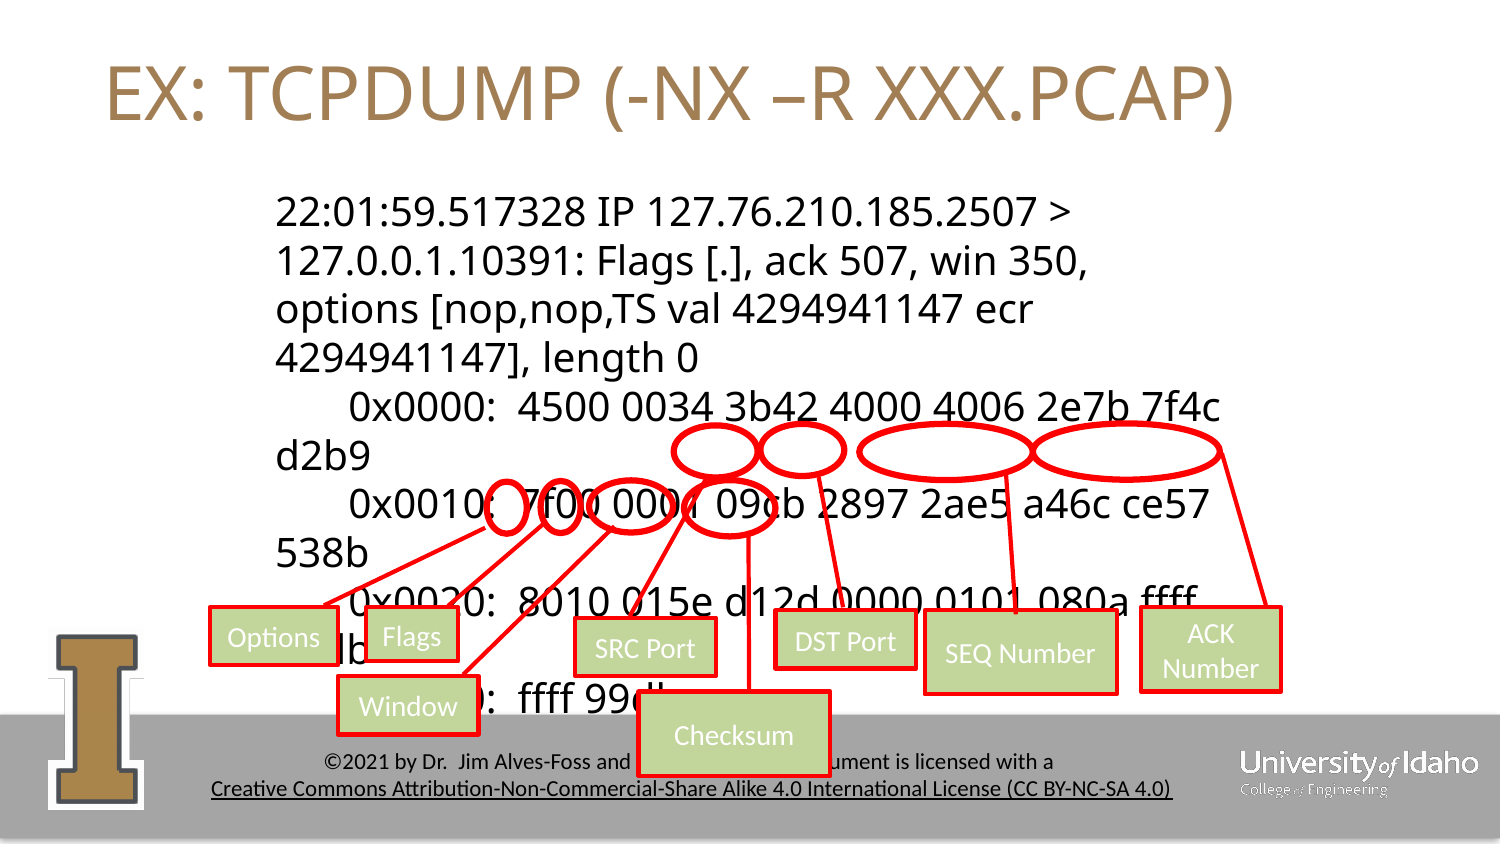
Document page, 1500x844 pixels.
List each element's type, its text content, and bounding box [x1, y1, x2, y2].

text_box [859, 423, 1030, 695]
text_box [209, 481, 527, 666]
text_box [1032, 423, 1282, 692]
list 22:01:59.517328 IP 127.76.210.185.2507 > 127.0.0.1.10391: Flags [.], ack 507, win 350, options [nop,nop,TS val 4294941147 ecr 4294941147], length 0 0x0000: 4500 0034 3b42 4000 4006 2e7b 7f4c d2b9 0x0010: 7f00 0001 09cb 2897 2ae5 a46c ce57 538b 0x0020: 8010 015e d12d 0000 0101 080a ffff 99db 0x0040: ffff 99db [274, 185, 1290, 777]
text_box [528, 480, 581, 662]
title EX: TCPDUMP (-NX –R XXX.PCAP) [103, 44, 1397, 158]
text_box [337, 480, 674, 735]
picture [48, 627, 144, 810]
picture [1118, 658, 1500, 844]
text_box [760, 423, 857, 669]
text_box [574, 425, 757, 478]
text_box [638, 479, 831, 777]
